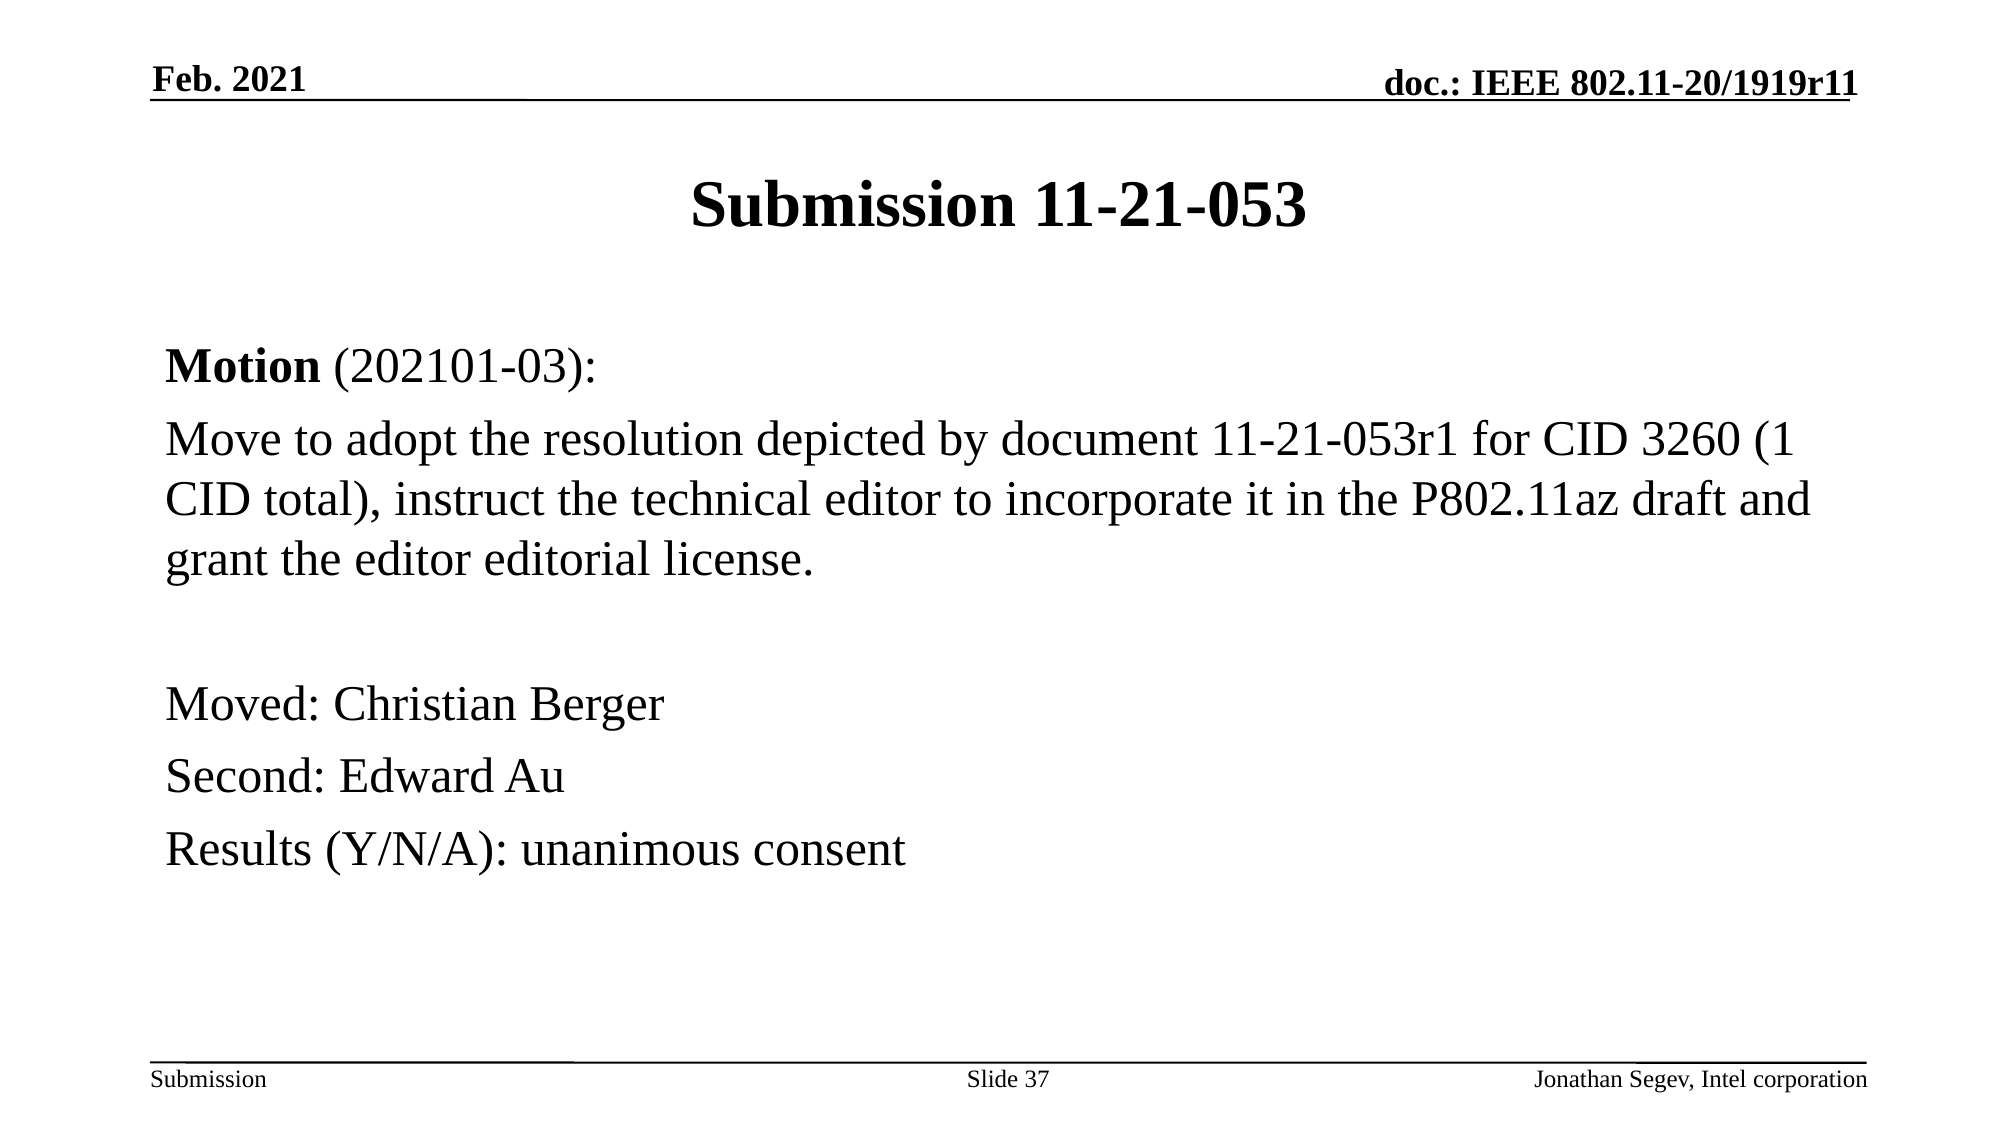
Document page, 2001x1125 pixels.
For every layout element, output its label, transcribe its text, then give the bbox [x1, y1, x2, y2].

title Submission 11-21-053 [149, 112, 1850, 288]
footer Jonathan Segev, Intel corporation [1171, 1061, 1869, 1093]
slide_number Slide 37 [950, 1061, 1067, 1123]
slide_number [152, 54, 563, 100]
list Motion (202101-03): Move to adopt the resolution depicted by document 11-21-053r1 for CID 3260 (1 CID total), instruct the technical editor to incorporate it in the P802.11az draft and grant the editor editorial license. Moved: Christian Berger Second: Edward Au Results (Y/N/A): unanimous consent [149, 324, 1850, 1000]
